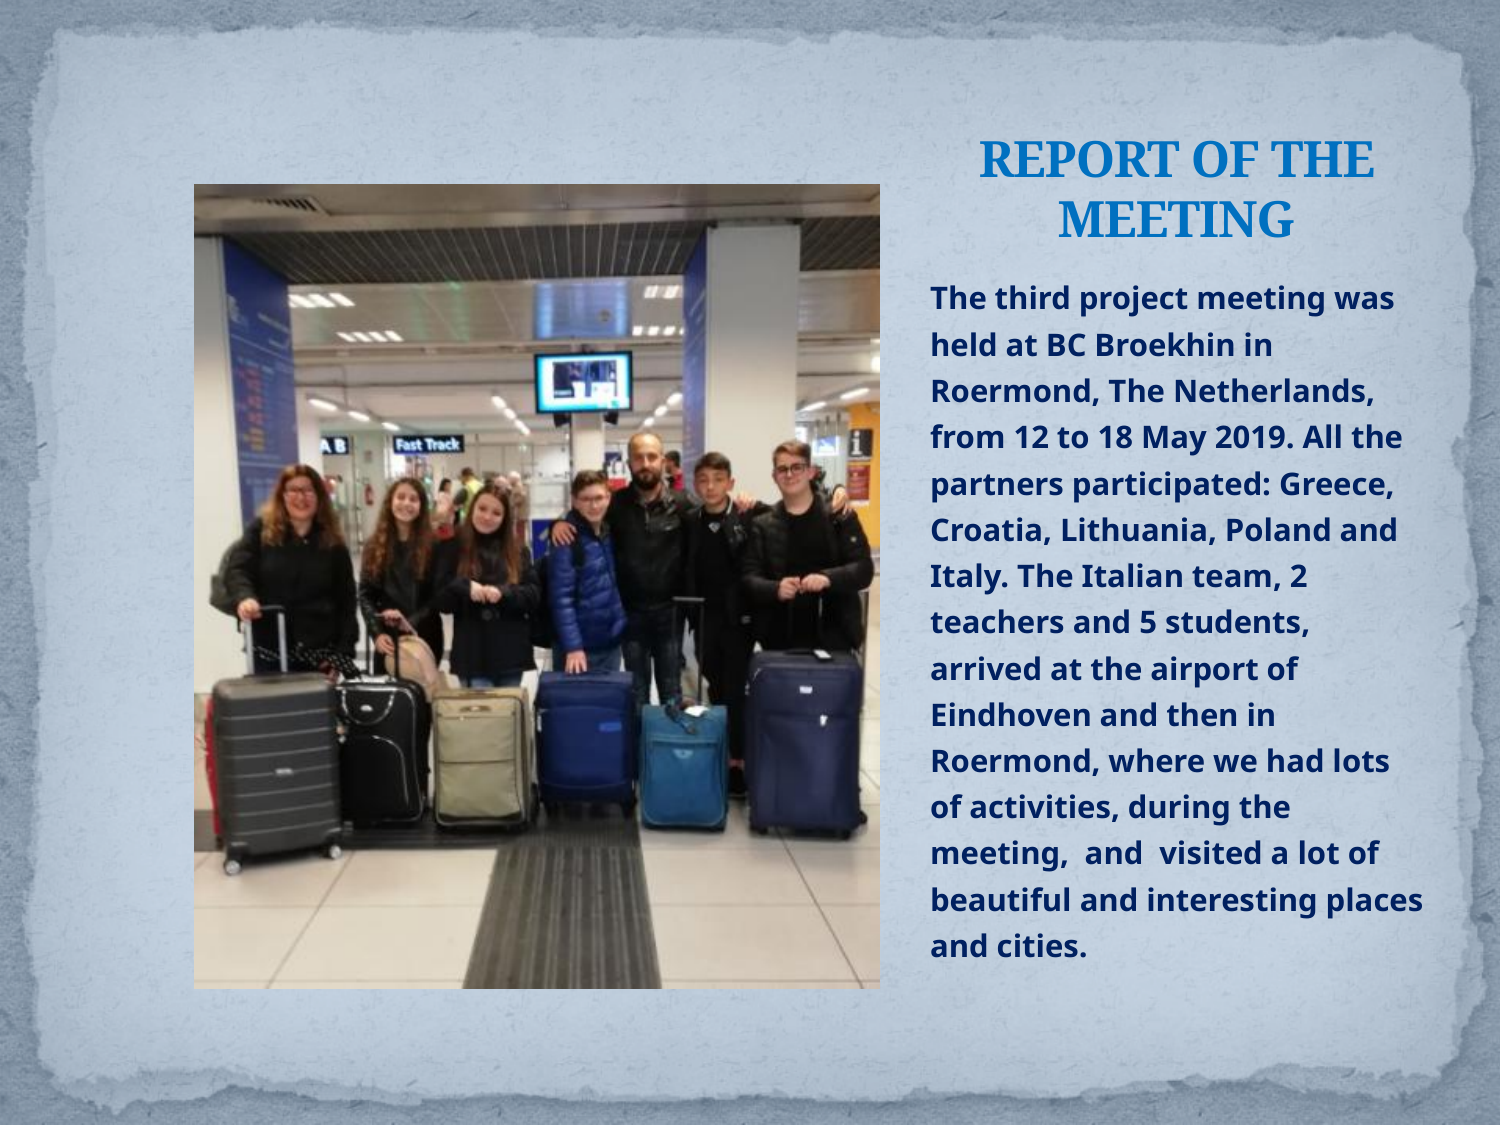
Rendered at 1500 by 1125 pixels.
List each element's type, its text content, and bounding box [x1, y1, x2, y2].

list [196, 186, 879, 987]
list The third project meeting was held at BC Broekhin in Roermond, The Netherlands, from 12 to 18 May 2019. All the partners participated: Greece, Croatia, Lithuania, Poland and Italy. The Italian team, 2 teachers and 5 students, arrived at the airport of Eindhoven and then in Roermond, where we had lots of activities, during the meeting, and visited a lot of beautiful and interesting places and cities. [915, 262, 1438, 976]
title REPORT OF THE MEETING [915, 74, 1438, 256]
